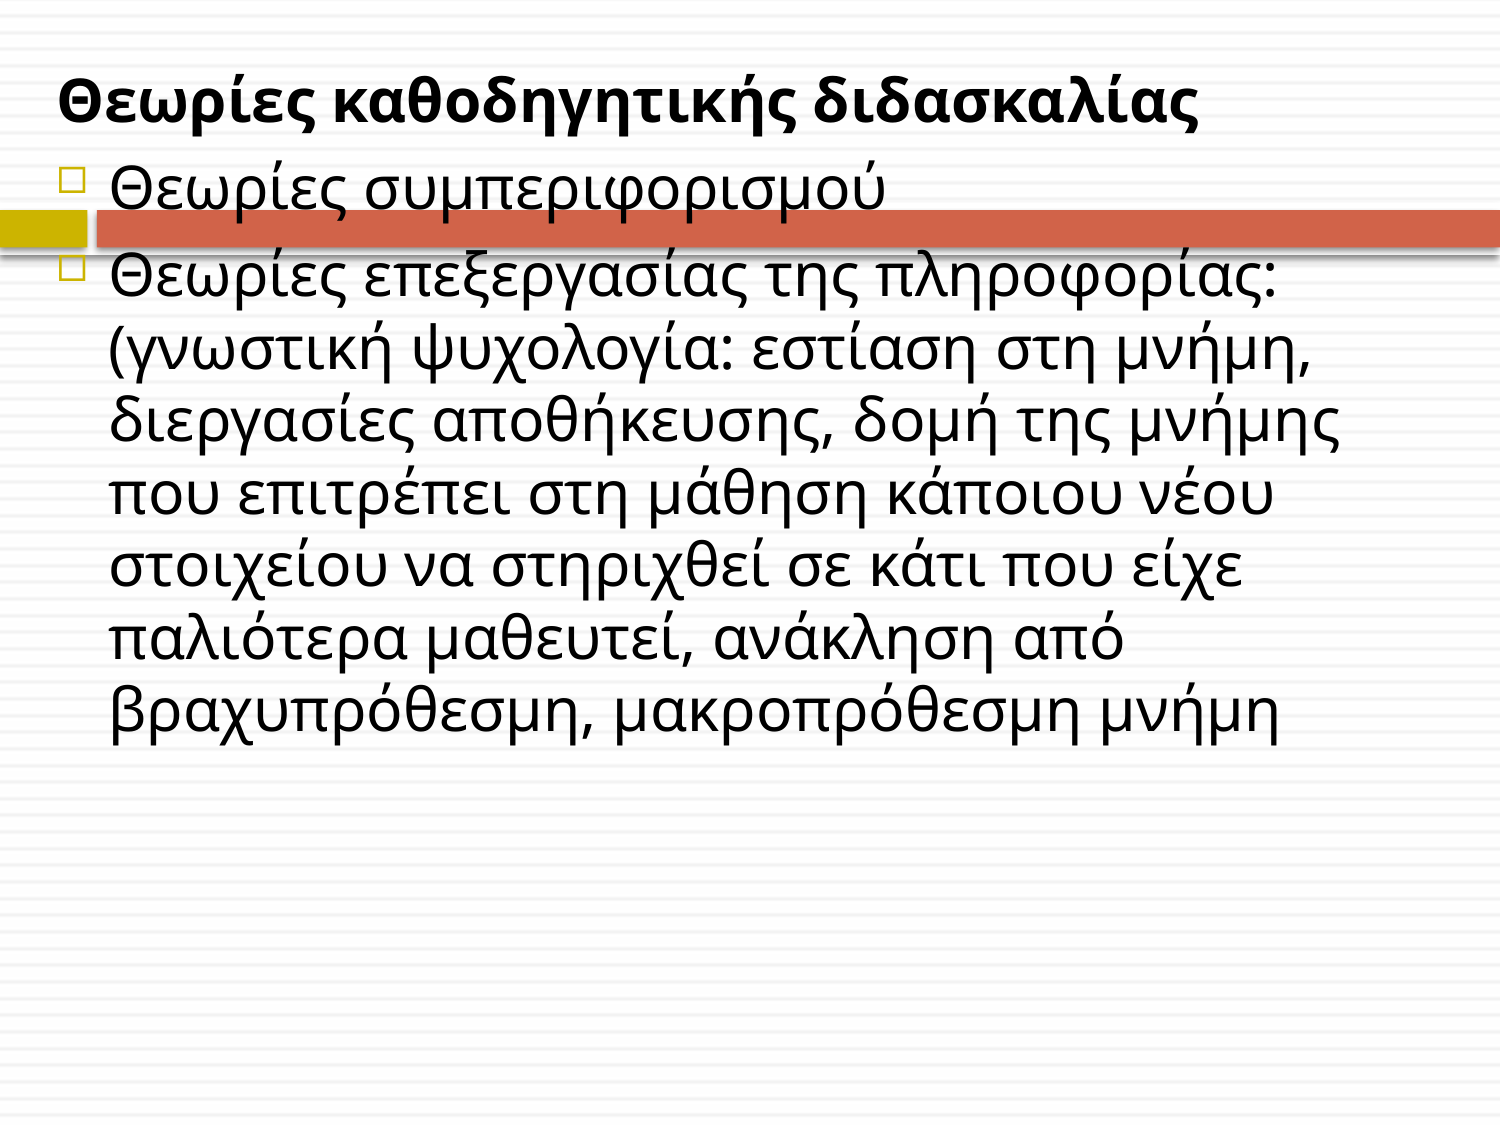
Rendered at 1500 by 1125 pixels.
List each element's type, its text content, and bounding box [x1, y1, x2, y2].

list Θεωρίες καθοδηγητικής διδασκαλίας Θεωρίες συμπεριφορισμού Θεωρίες επεξεργασίας της πληροφορίας: (γνωστική ψυχολογία: εστίαση στη μνήμη, διεργασίες αποθήκευσης, δομή της μνήμης που επιτρέπει στη μάθηση κάποιου νέου στοιχείου να στηριχθεί σε κάτι που είχε παλιότερα μαθευτεί, ανάκληση από βραχυπρόθεσμη, μακροπρόθεσμη μνήμη [41, 54, 1424, 965]
